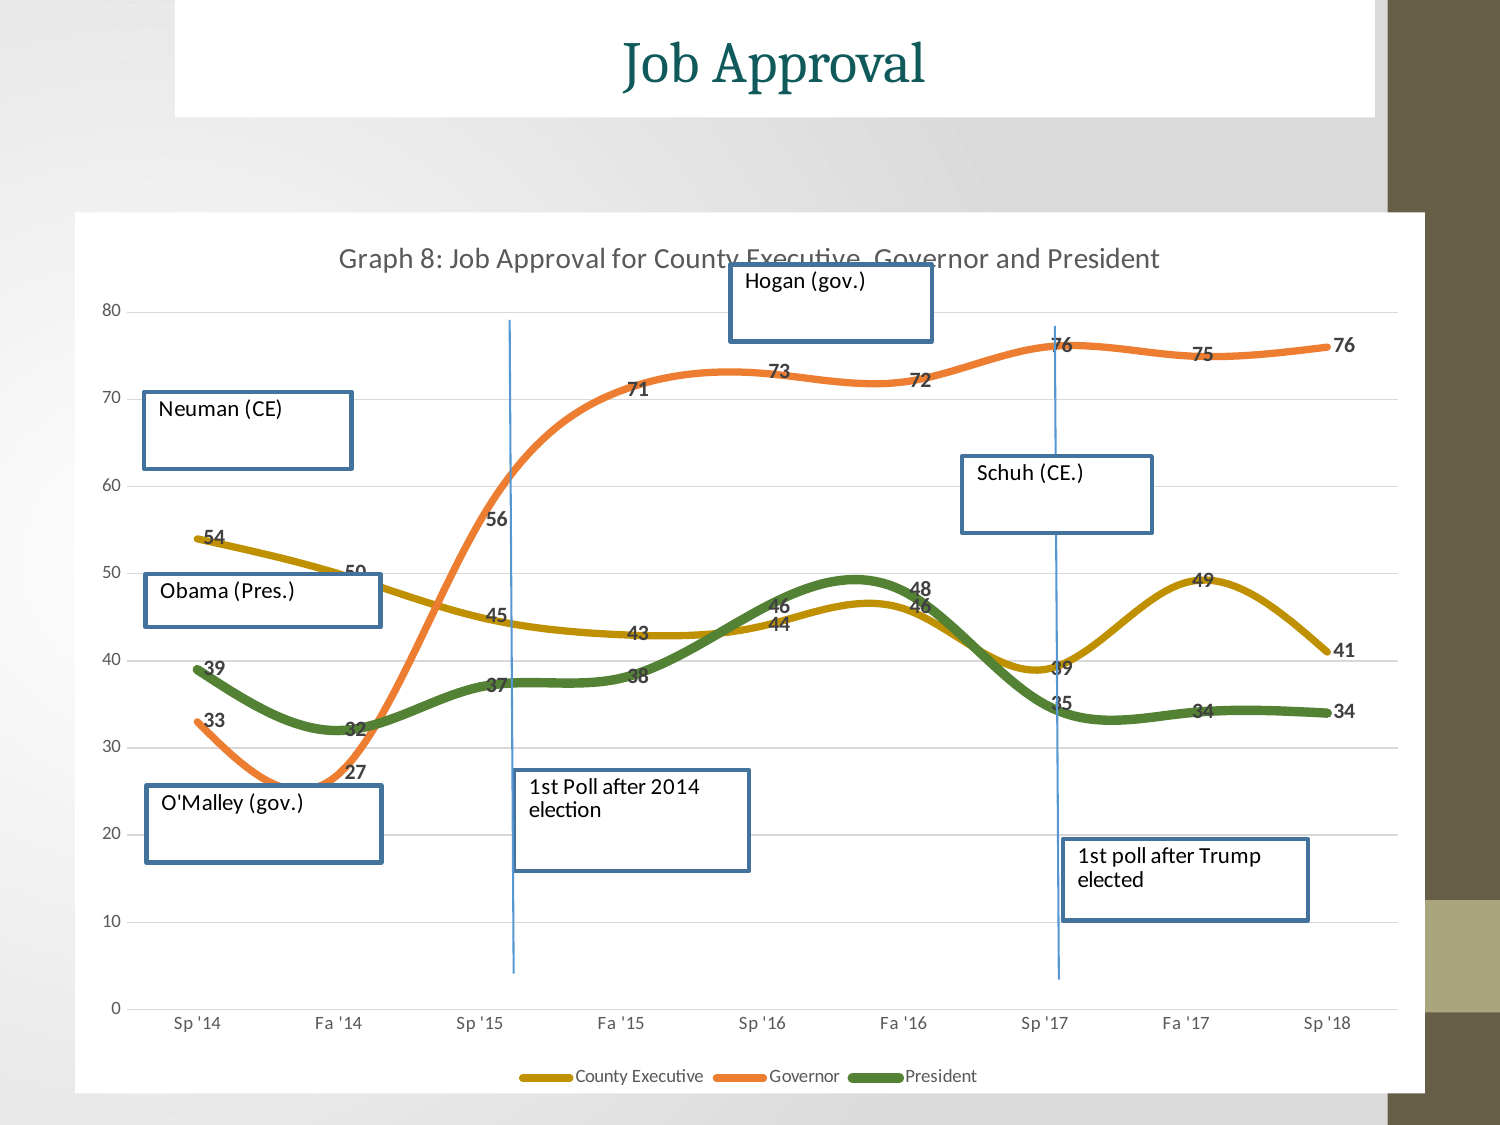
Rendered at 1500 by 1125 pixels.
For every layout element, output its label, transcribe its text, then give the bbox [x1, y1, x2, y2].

text_box Job Approval [174, 0, 1375, 118]
chart [74, 211, 1426, 1094]
